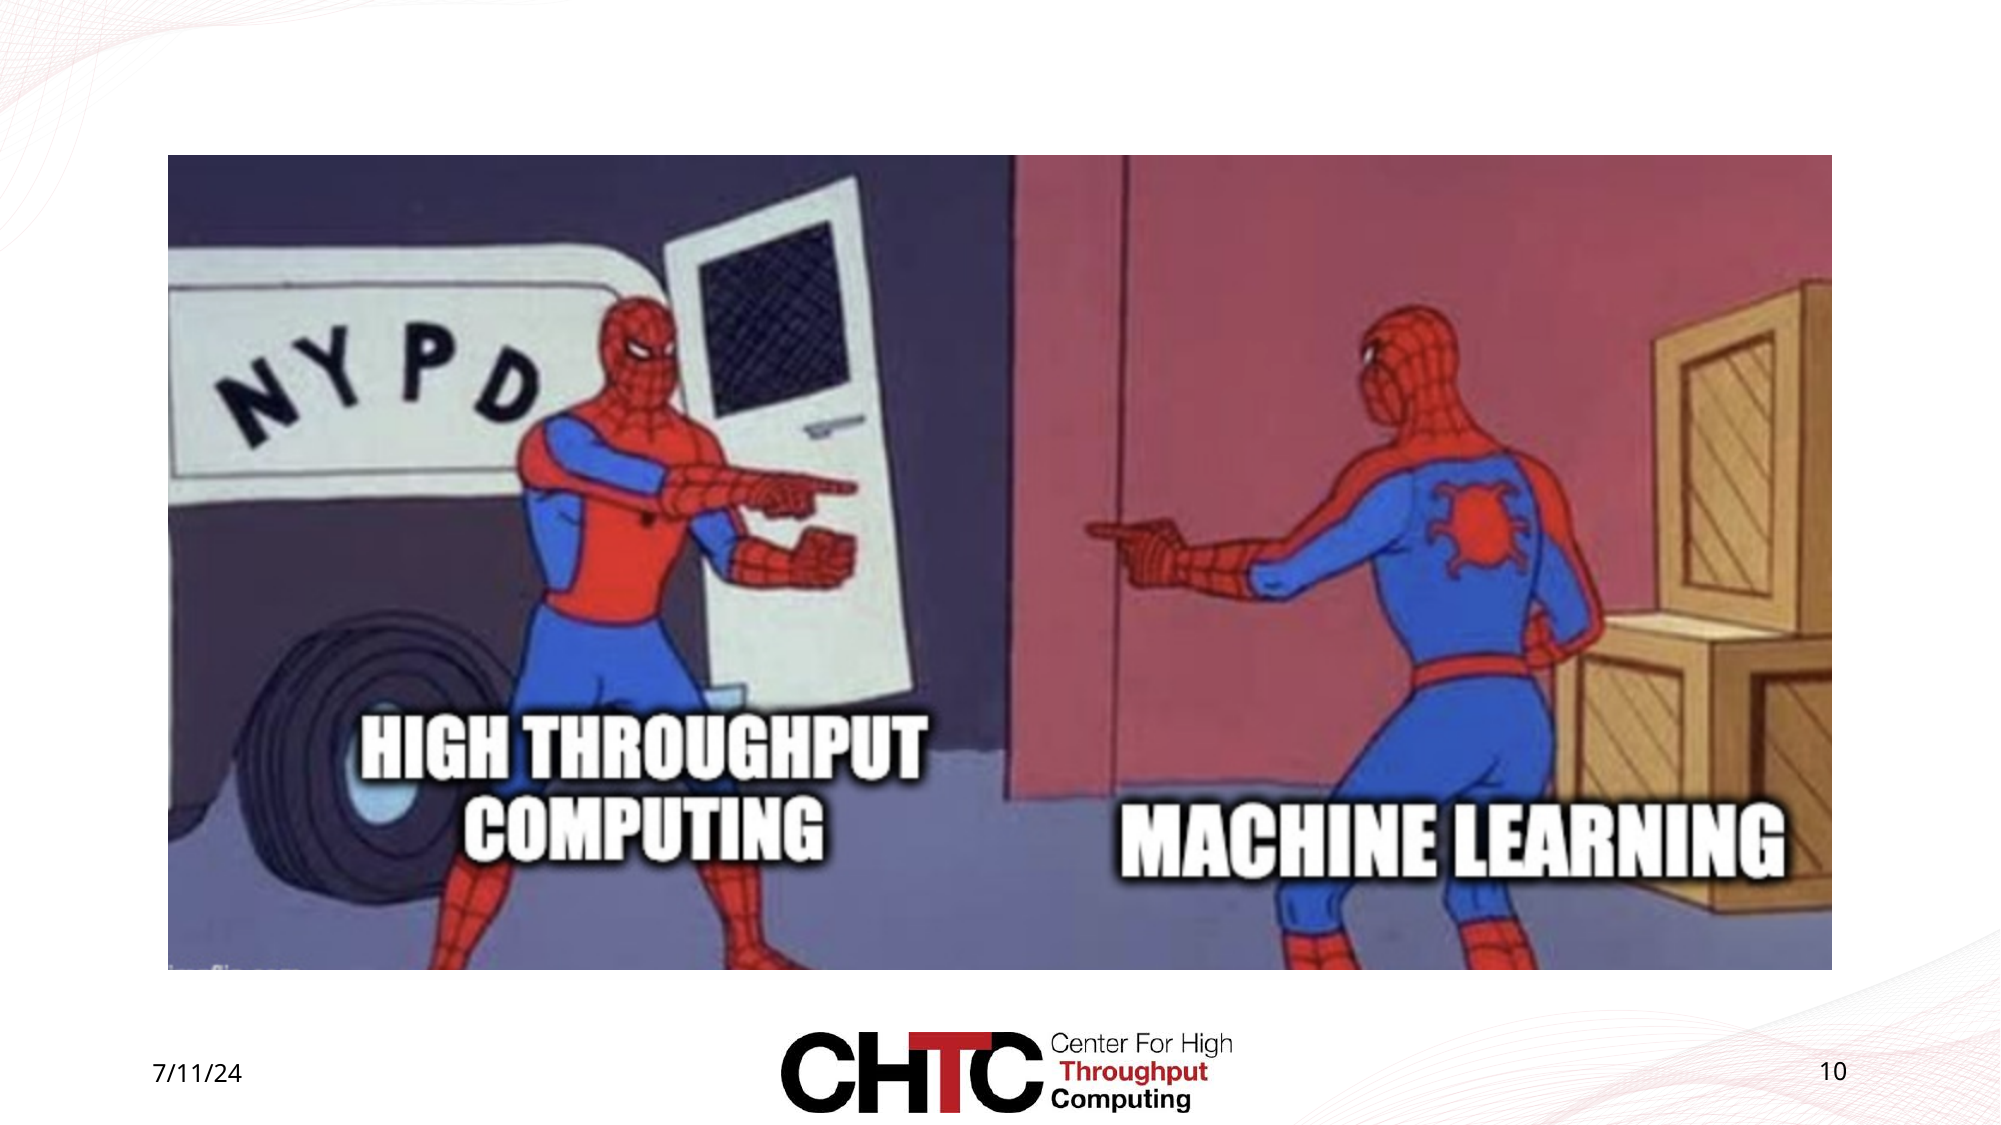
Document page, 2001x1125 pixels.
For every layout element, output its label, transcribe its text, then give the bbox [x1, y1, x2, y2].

picture [0, 0, 2001, 1125]
slide_number 10 [1412, 1042, 1863, 1103]
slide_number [137, 1042, 268, 1103]
picture [781, 1032, 1232, 1113]
